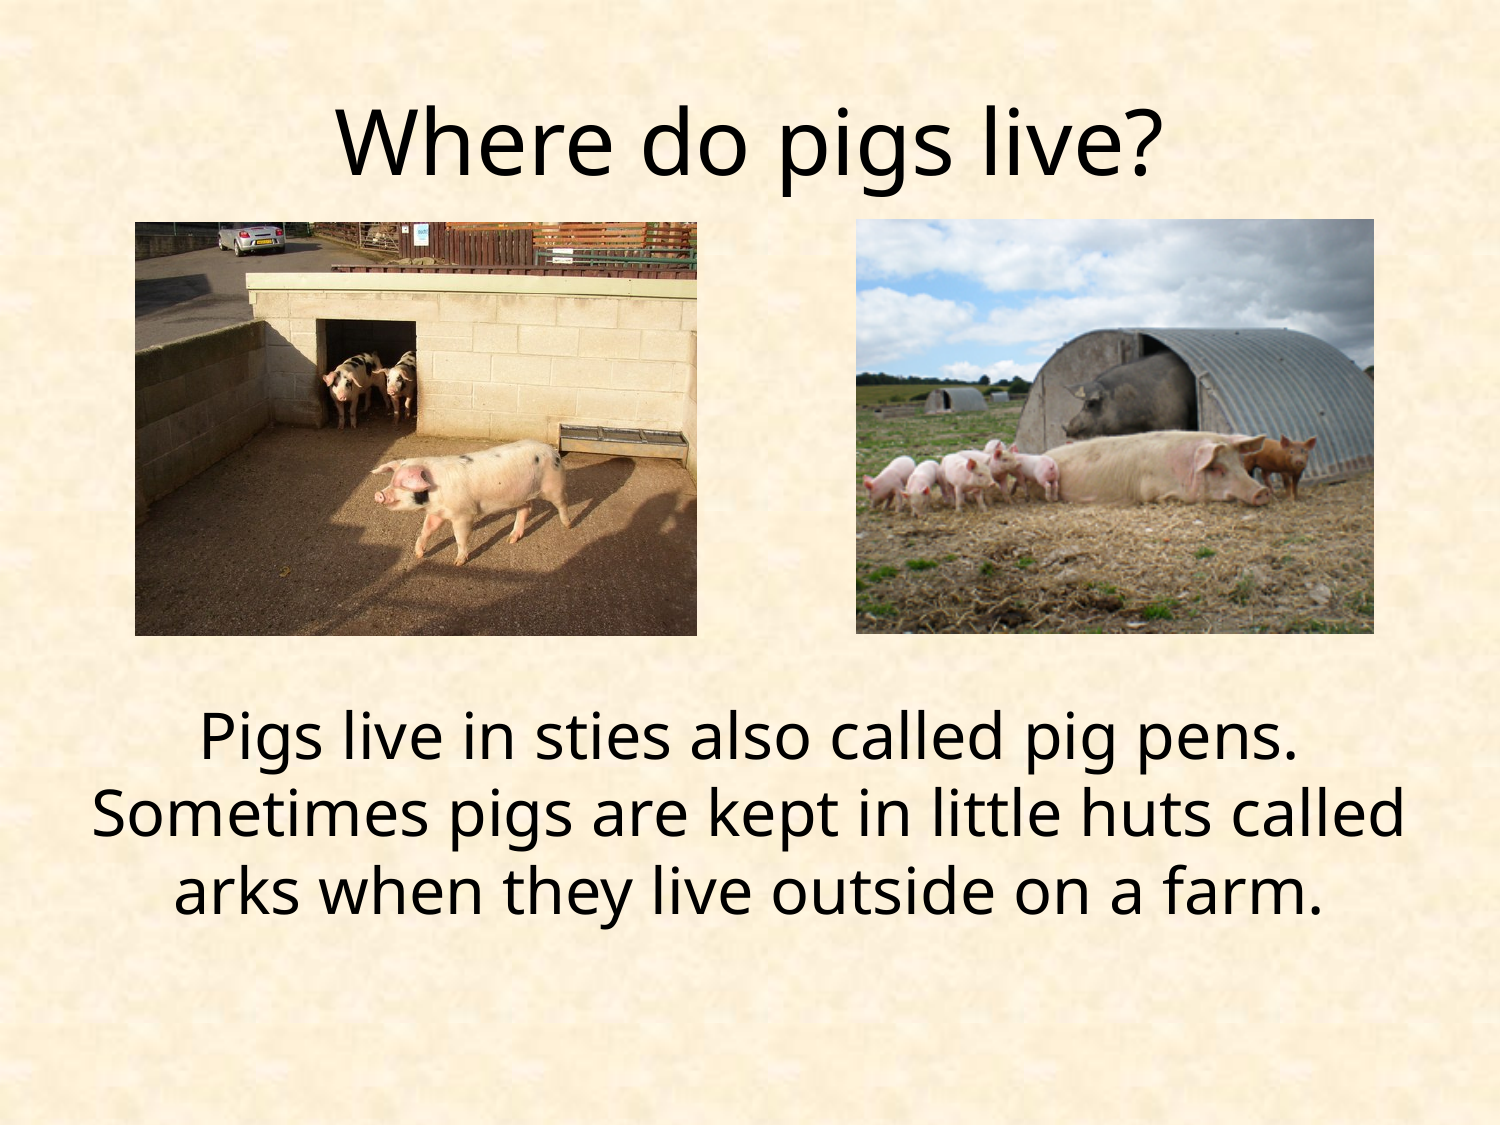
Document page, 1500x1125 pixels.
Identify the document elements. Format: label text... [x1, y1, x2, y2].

list Pigs live in sties also called pig pens. Sometimes pigs are kept in little huts called arks when they live outside on a farm. [75, 262, 1425, 1005]
title Where do pigs live? [75, 45, 1425, 233]
picture [0, 0, 1500, 1125]
